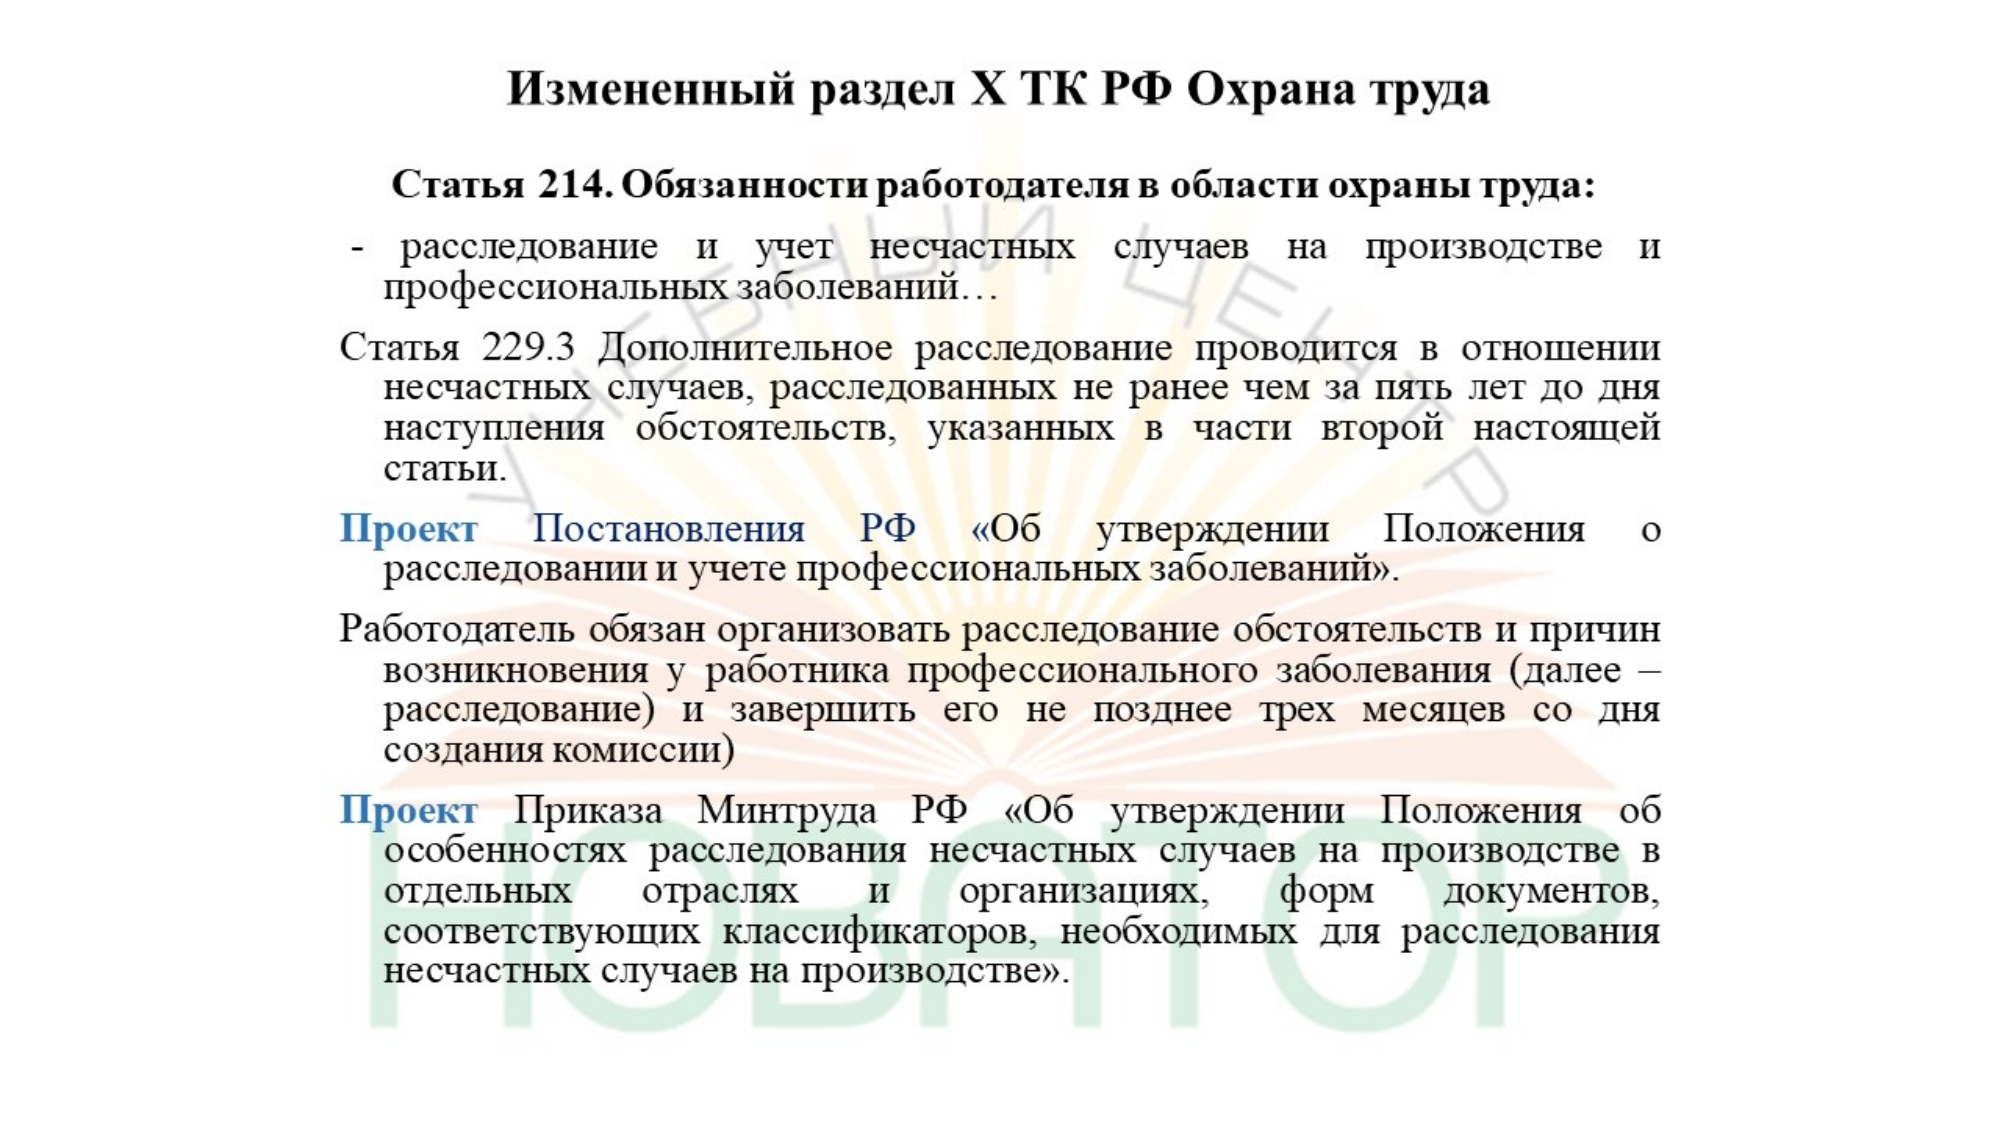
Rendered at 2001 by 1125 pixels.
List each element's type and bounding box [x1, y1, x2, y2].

picture [249, 0, 1750, 1125]
